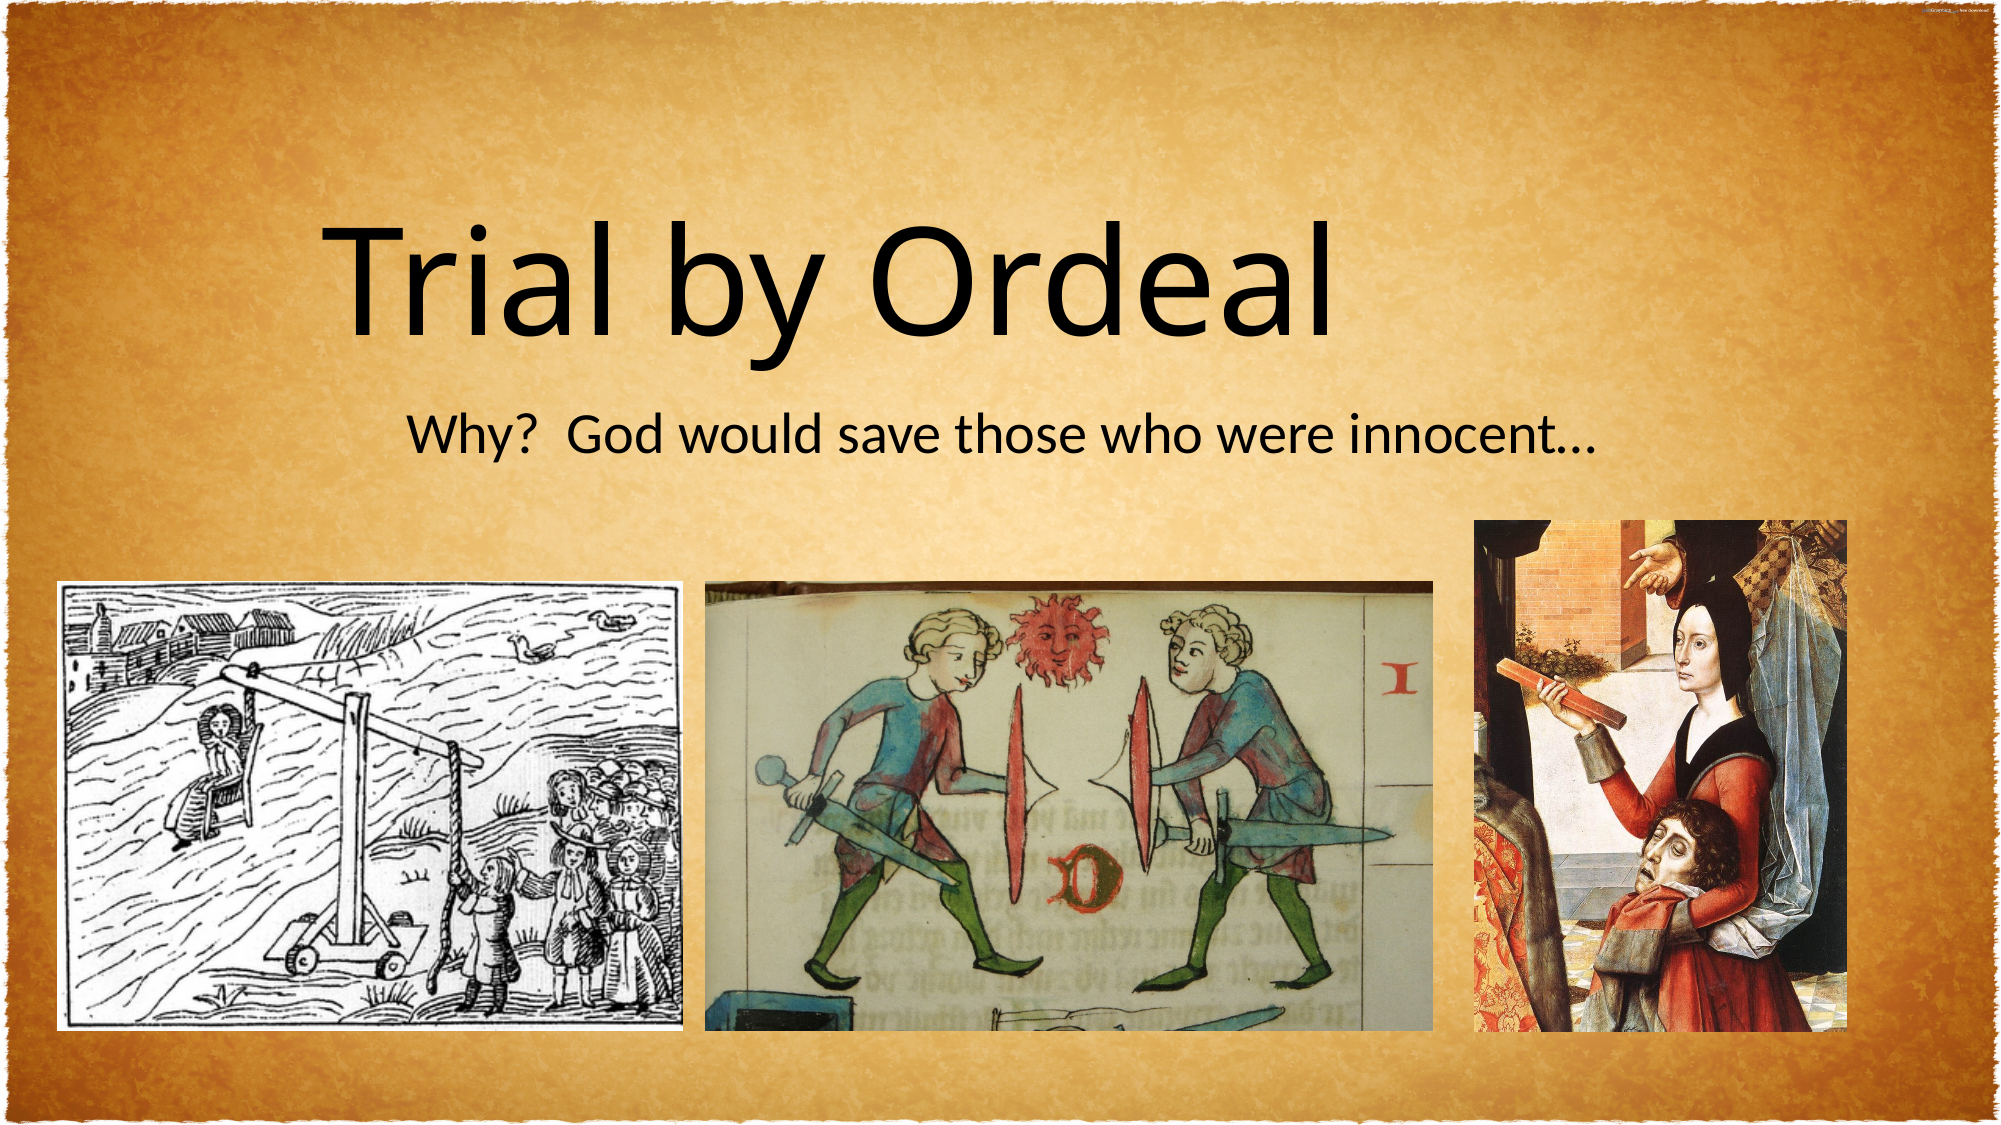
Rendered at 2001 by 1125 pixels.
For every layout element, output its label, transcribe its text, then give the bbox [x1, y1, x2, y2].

title Trial by Ordeal [306, 178, 2000, 396]
list Why? God would save those who were innocent… [391, 395, 2000, 1110]
picture [0, 0, 2001, 1125]
